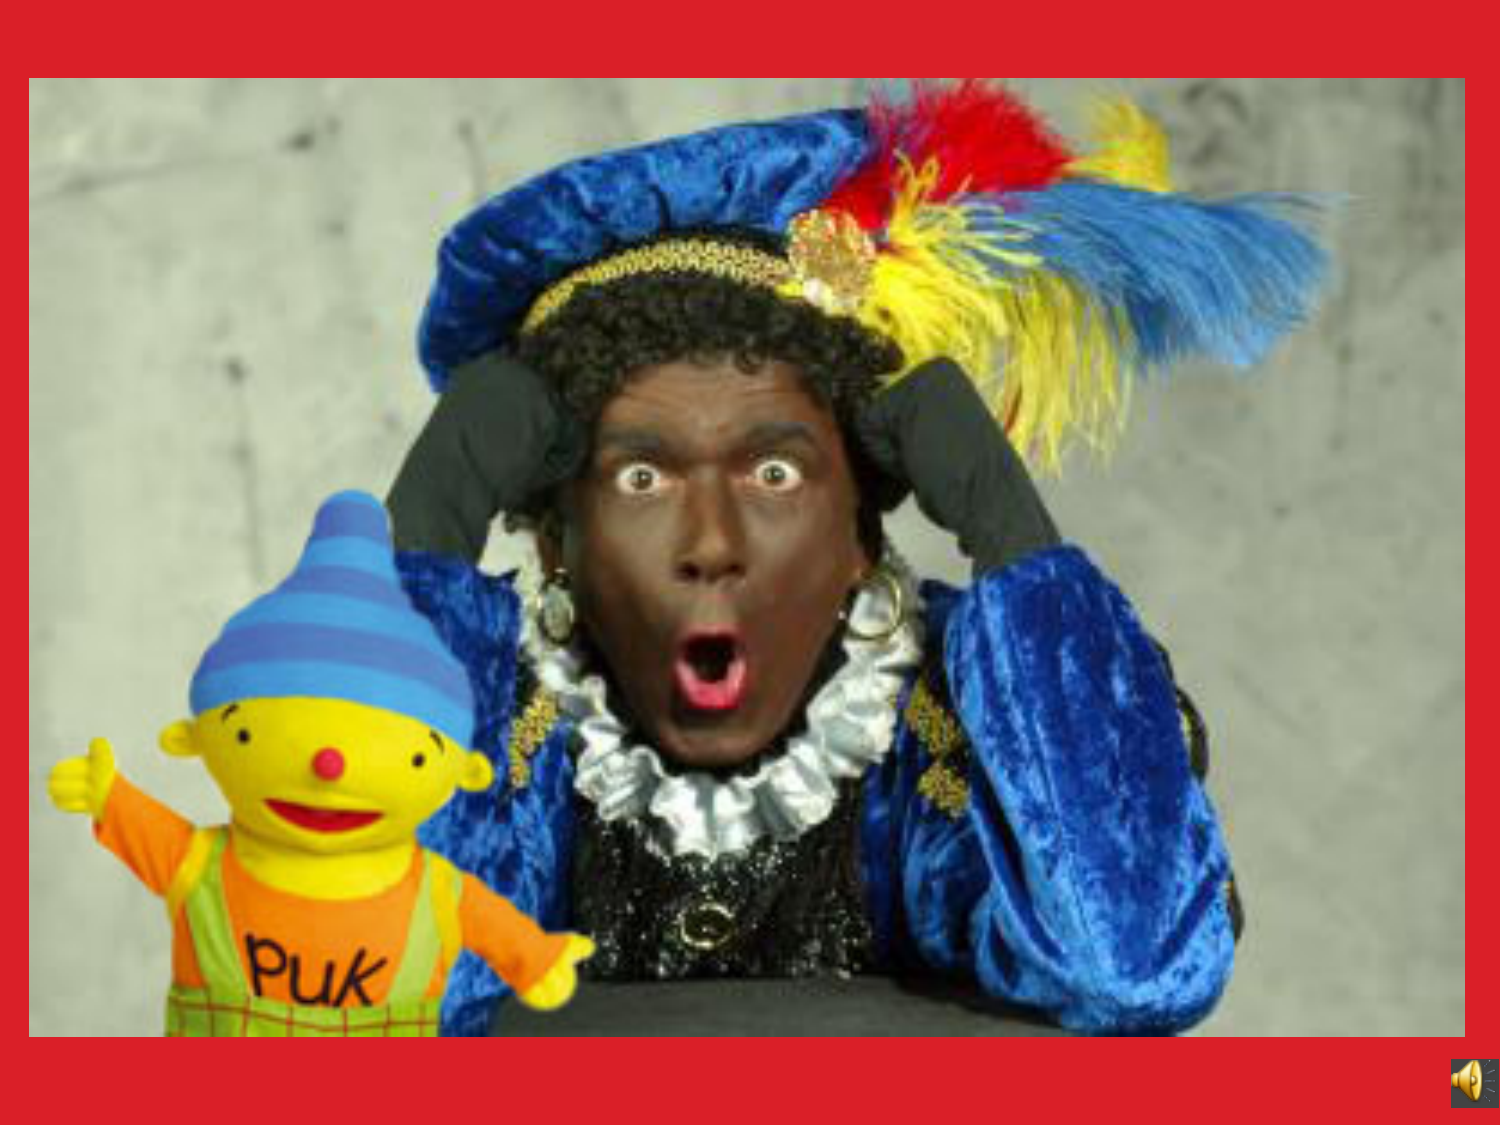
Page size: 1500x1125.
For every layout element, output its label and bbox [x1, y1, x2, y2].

list [29, 77, 1465, 1037]
picture [1449, 1058, 1500, 1109]
